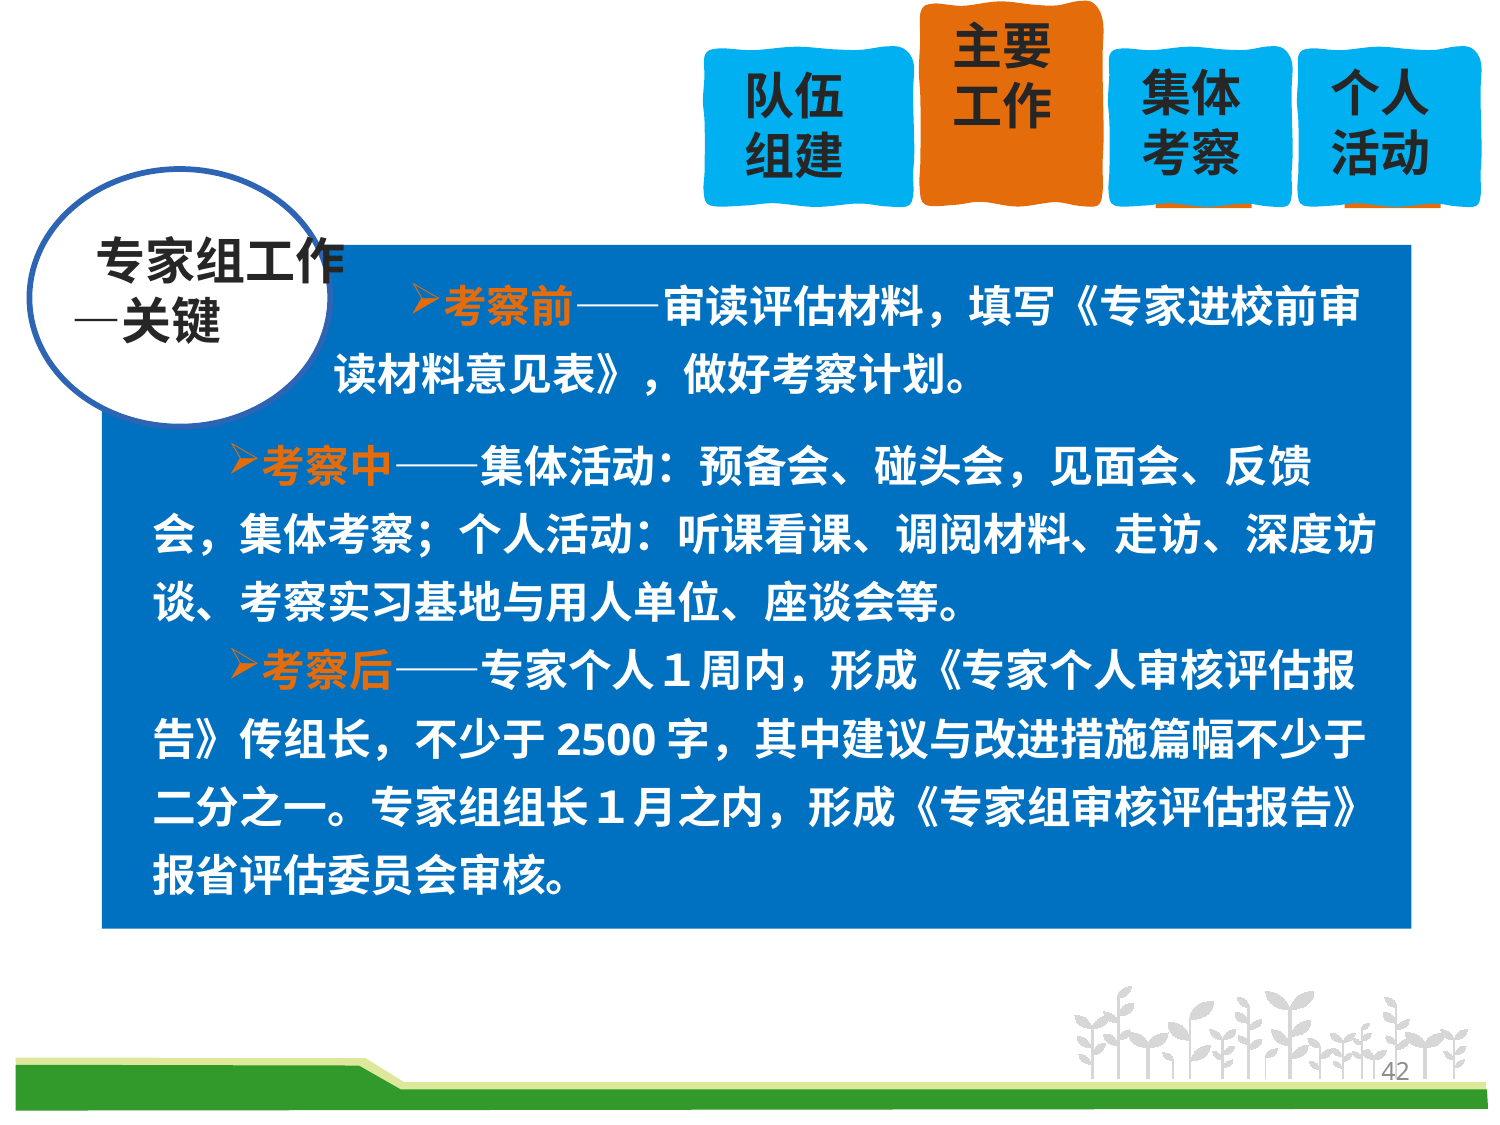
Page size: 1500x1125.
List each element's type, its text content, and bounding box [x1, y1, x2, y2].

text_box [1296, 45, 1495, 209]
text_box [918, 0, 1117, 167]
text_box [29, 168, 1412, 929]
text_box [1107, 45, 1294, 209]
slide_number 42 [1074, 1042, 1425, 1103]
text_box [702, 45, 913, 167]
